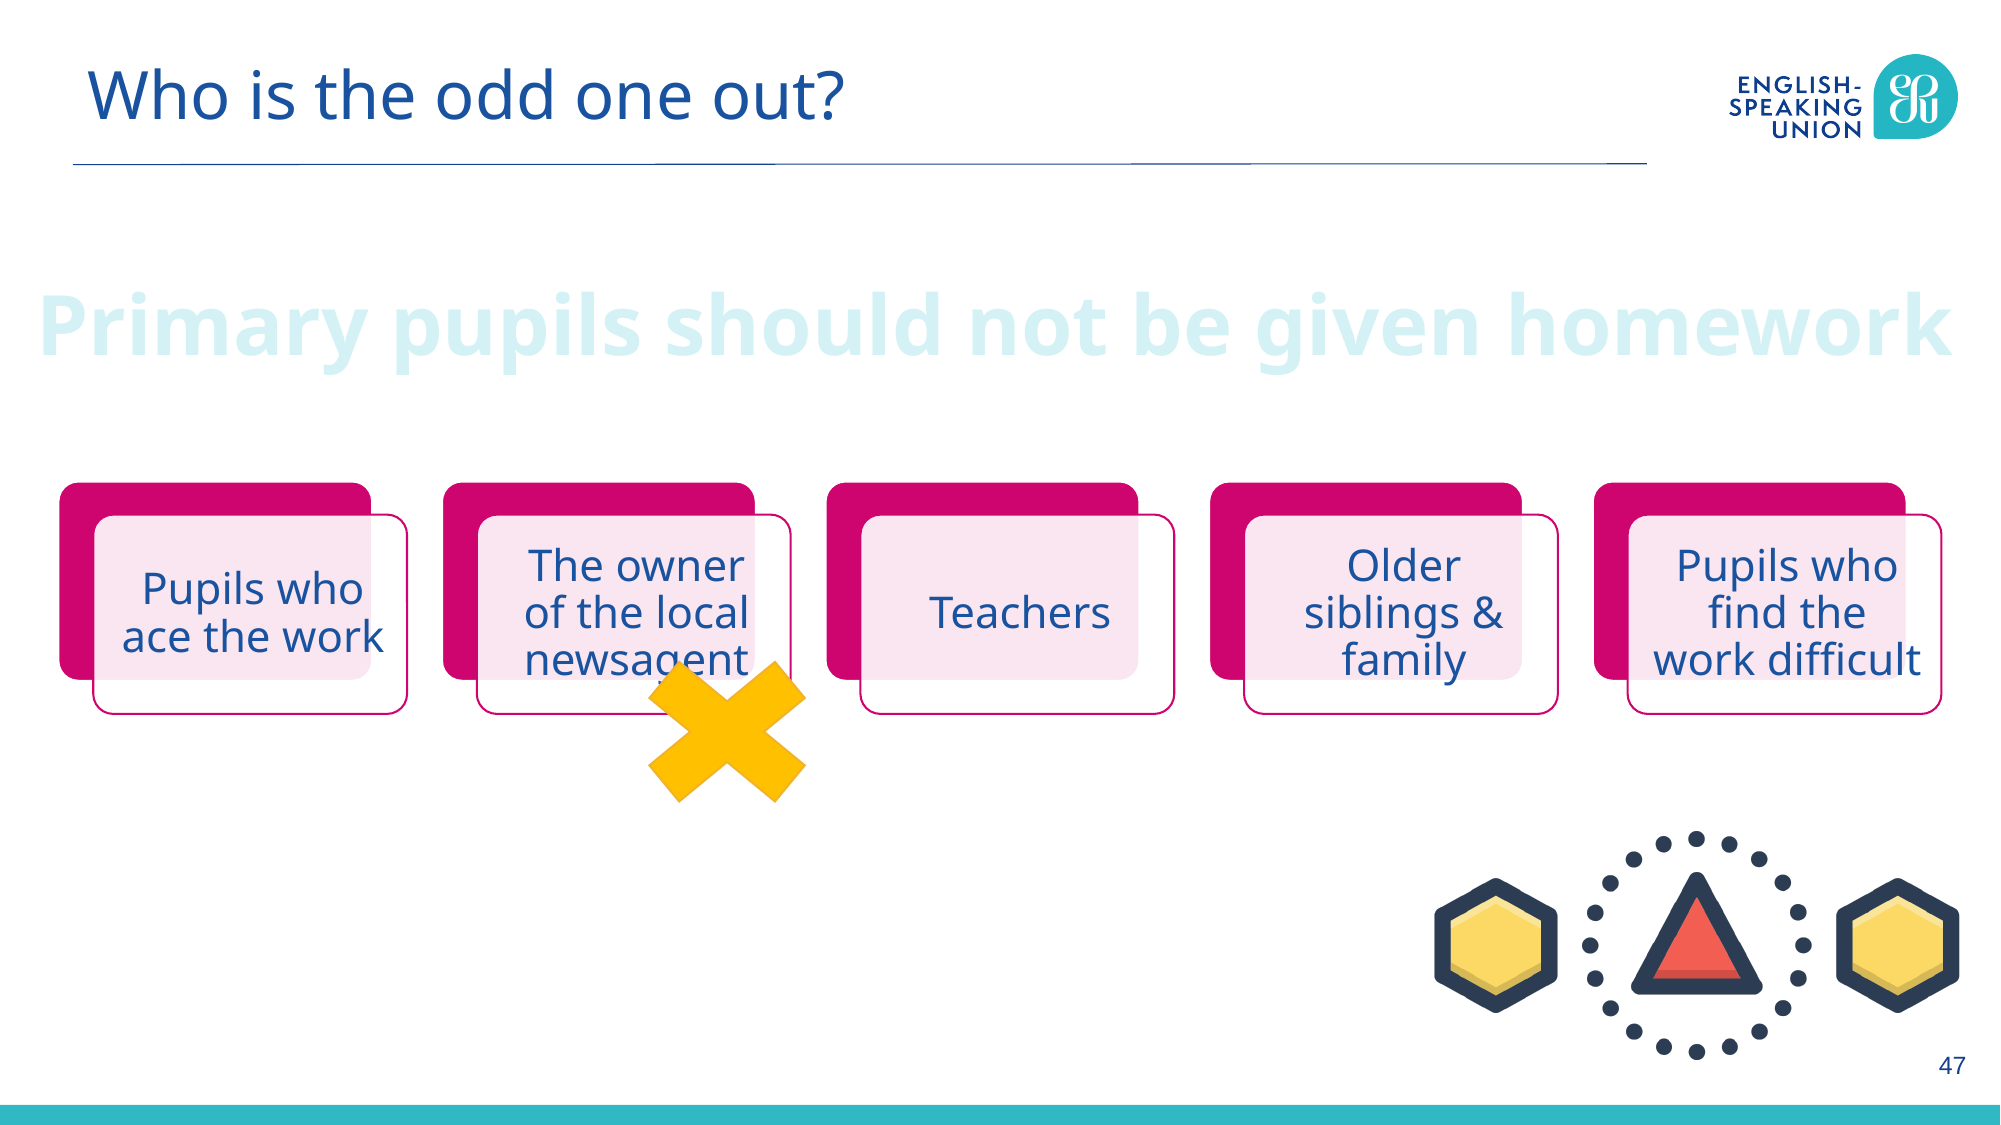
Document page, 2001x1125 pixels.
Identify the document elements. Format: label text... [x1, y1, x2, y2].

picture [1729, 54, 1958, 139]
list Who is the odd one out? [72, 54, 1647, 162]
picture [1420, 814, 1973, 1101]
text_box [57, 364, 1943, 832]
text_box Primary pupils should not be given homework [21, 264, 1970, 380]
